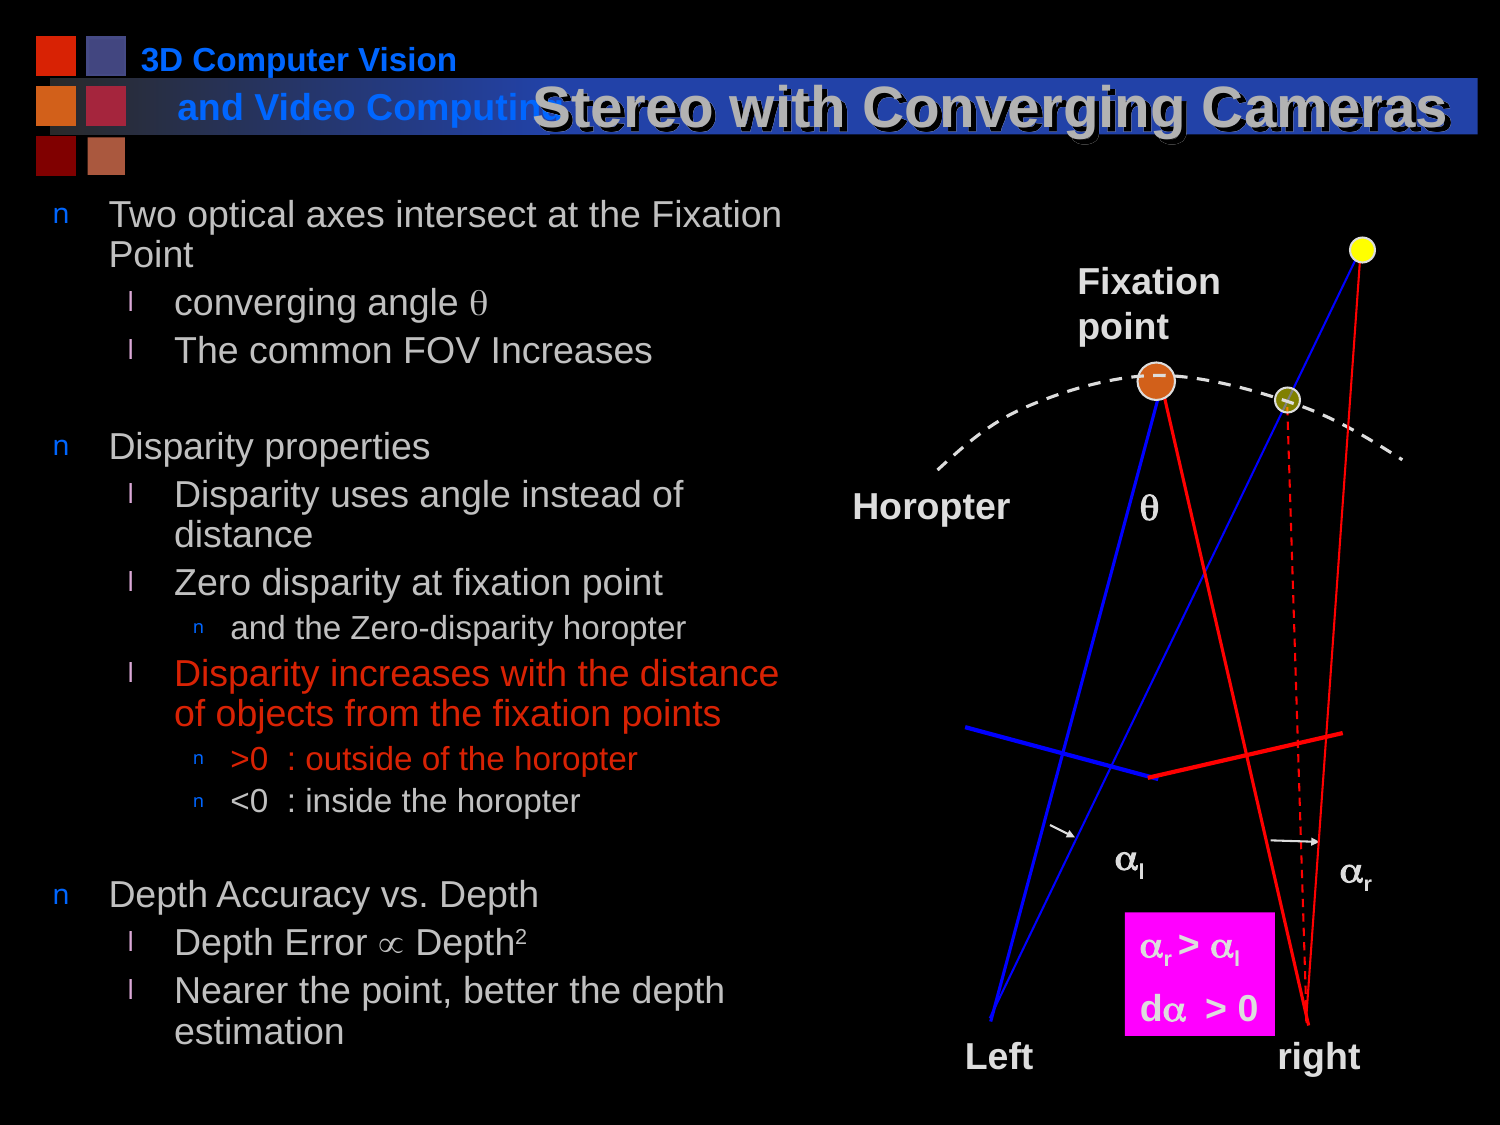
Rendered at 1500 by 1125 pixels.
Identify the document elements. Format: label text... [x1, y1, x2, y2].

text_box [1138, 362, 1174, 376]
text_box Left [950, 1024, 1125, 1085]
title Stereo with Converging Cameras [486, 46, 1495, 148]
text_box [1049, 824, 1075, 838]
text_box q [1124, 474, 1188, 535]
text_box [887, 1025, 1113, 1086]
text_box [1350, 237, 1375, 263]
text_box [1275, 387, 1300, 405]
text_box Horopter [837, 474, 1050, 535]
text_box ar > al da > 0 [1124, 912, 1275, 1036]
list Two optical axes intersect at the Fixation Point converging angle q The common FOV Increases Disparity properties Disparity uses angle instead of distance Zero disparity at fixation point and the Zero-disparity horopter Disparity increases with the distance of objects from the fixation points >0 : outside of the horopter <0 : inside the horopter Depth Accuracy vs. Depth Depth Error  Depth2 Nearer the point, better the depth estimation [36, 186, 813, 1101]
text_box right [1262, 1024, 1438, 1085]
text_box ar [1324, 837, 1400, 904]
text_box al [1099, 824, 1175, 891]
text_box [1270, 837, 1318, 846]
text_box [937, 375, 1403, 471]
text_box Fixation point [1062, 249, 1238, 355]
